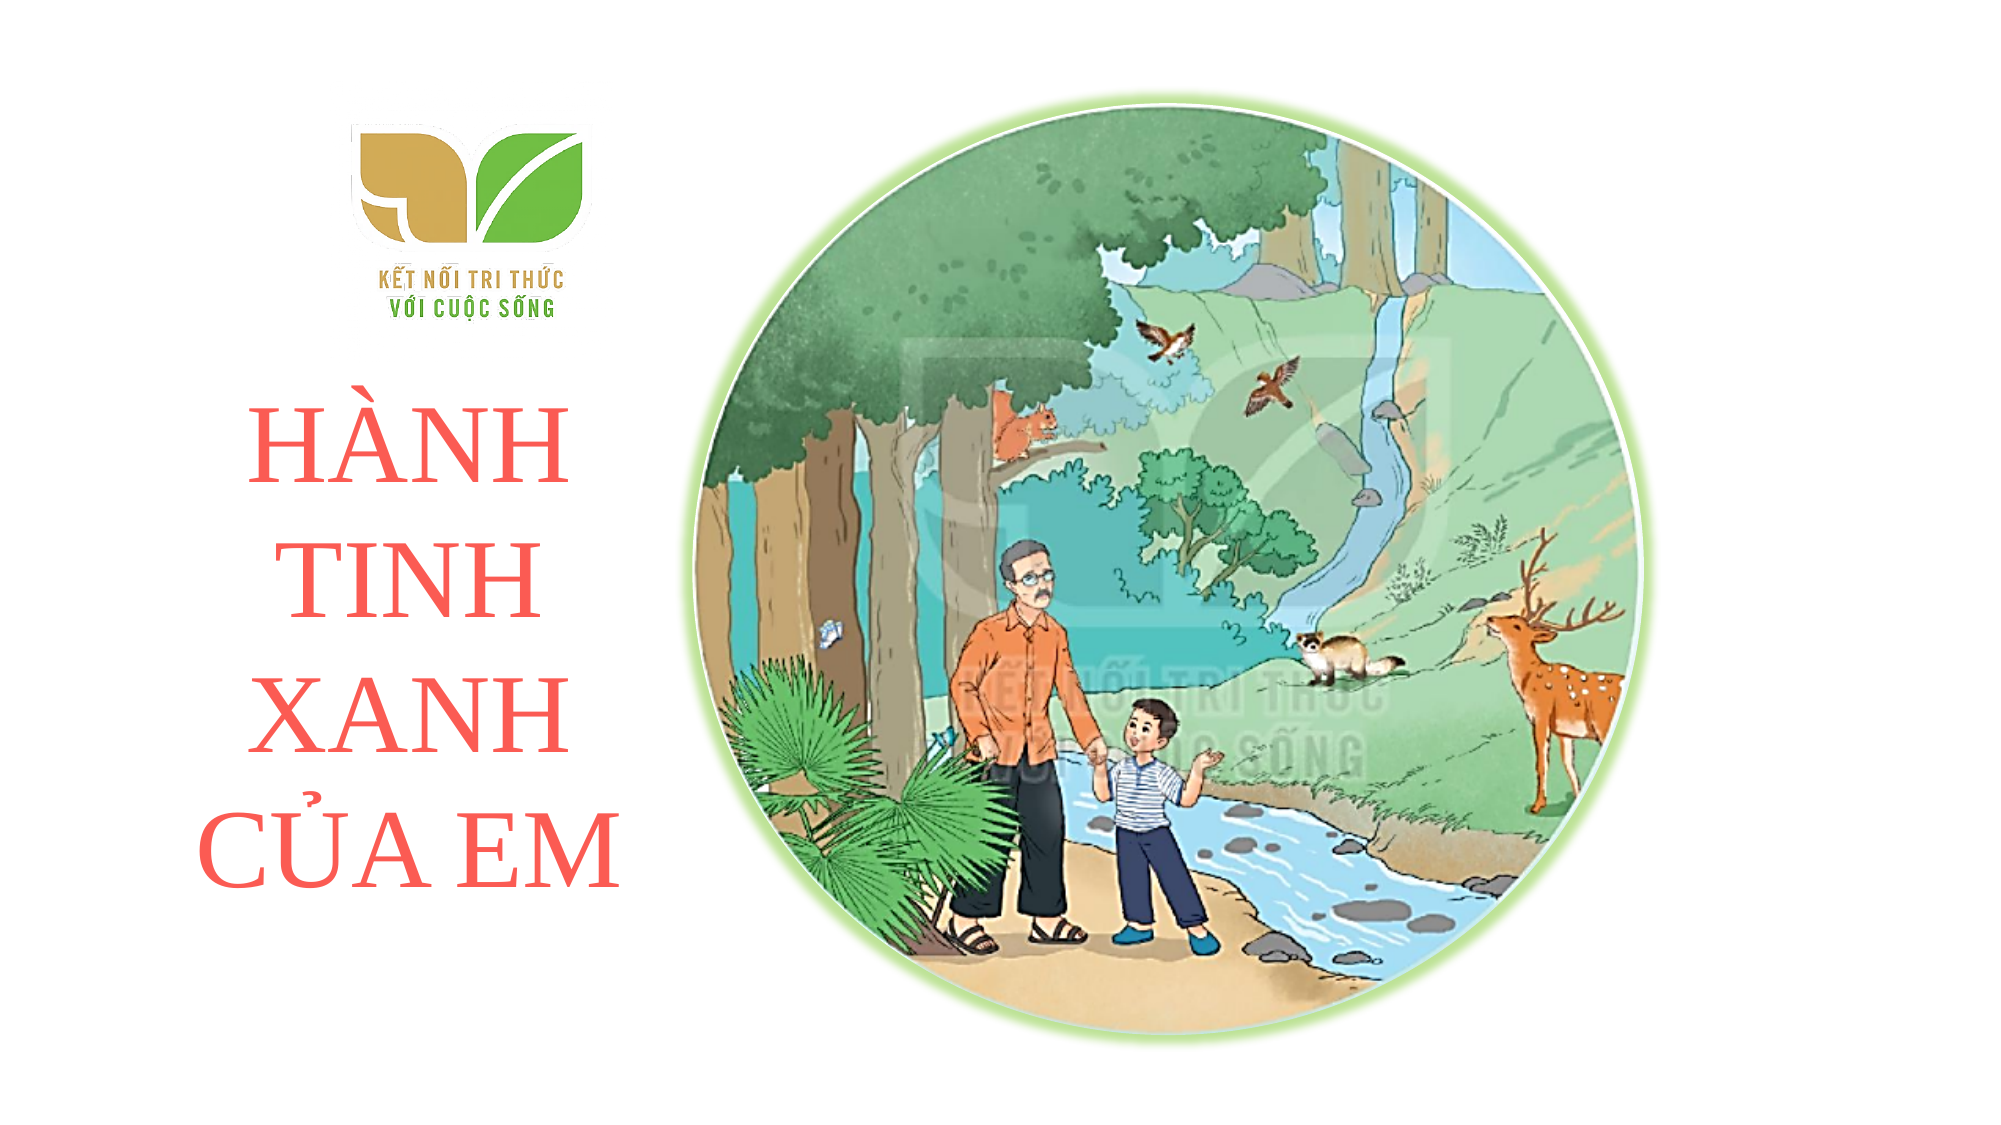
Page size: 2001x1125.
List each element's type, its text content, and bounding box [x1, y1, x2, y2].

text_box HÀNH TINH XANH CỦA EM [165, 362, 653, 918]
picture [330, 81, 613, 363]
picture [692, 103, 1644, 1036]
